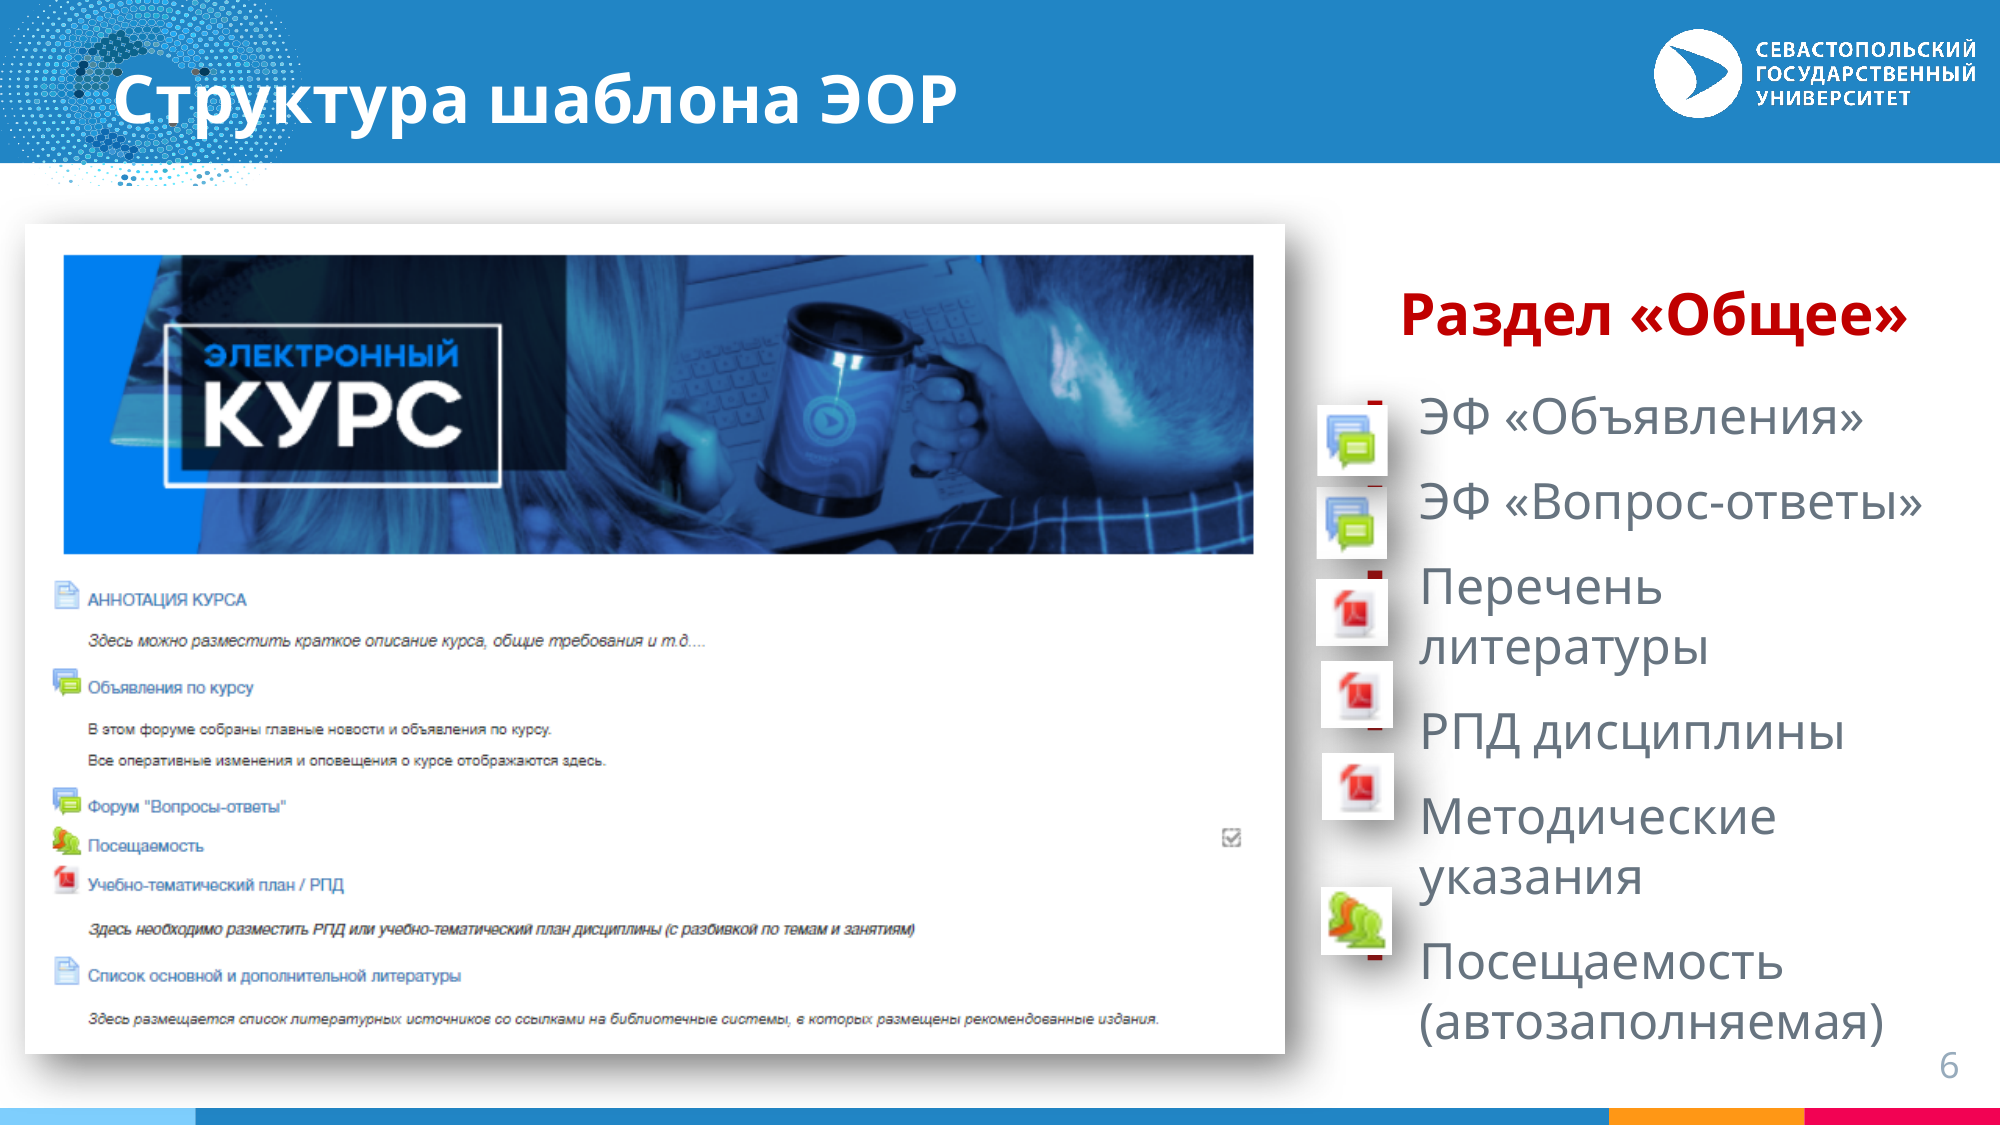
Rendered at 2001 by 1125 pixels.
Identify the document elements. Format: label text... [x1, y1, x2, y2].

picture [1322, 752, 1394, 820]
picture [0, 0, 308, 186]
slide_number 6 [1854, 1054, 1975, 1096]
picture [1317, 404, 1388, 477]
picture [24, 224, 1285, 1054]
picture [1654, 29, 1975, 118]
picture [1316, 578, 1388, 646]
title Структура шаблона ЭОР [97, 6, 1542, 152]
text_box Раздел «Общее» ЭФ «Объявления» ЭФ «Вопрос-ответы» Перечень литературы РПД дисциплины Методические указания Посещаемость (автозаполняемая) [1330, 262, 1979, 1054]
picture [1321, 661, 1393, 729]
picture [1316, 487, 1388, 559]
picture [1320, 887, 1392, 955]
